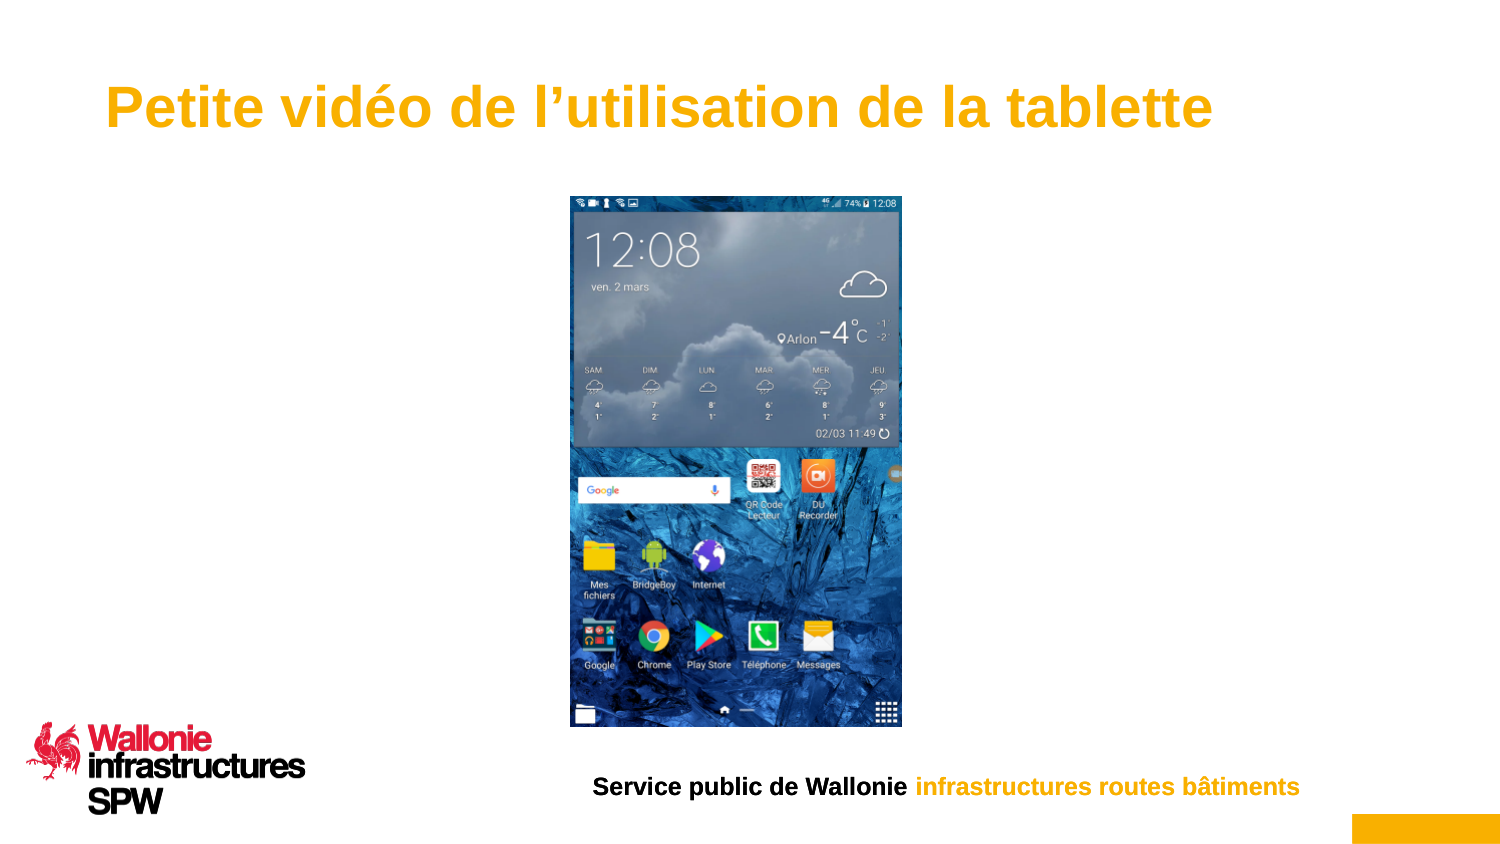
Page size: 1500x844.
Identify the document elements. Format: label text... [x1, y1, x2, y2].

picture [0, 696, 332, 841]
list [570, 196, 902, 727]
title Petite vidéo de l’utilisation de la tablette [90, 33, 1382, 175]
